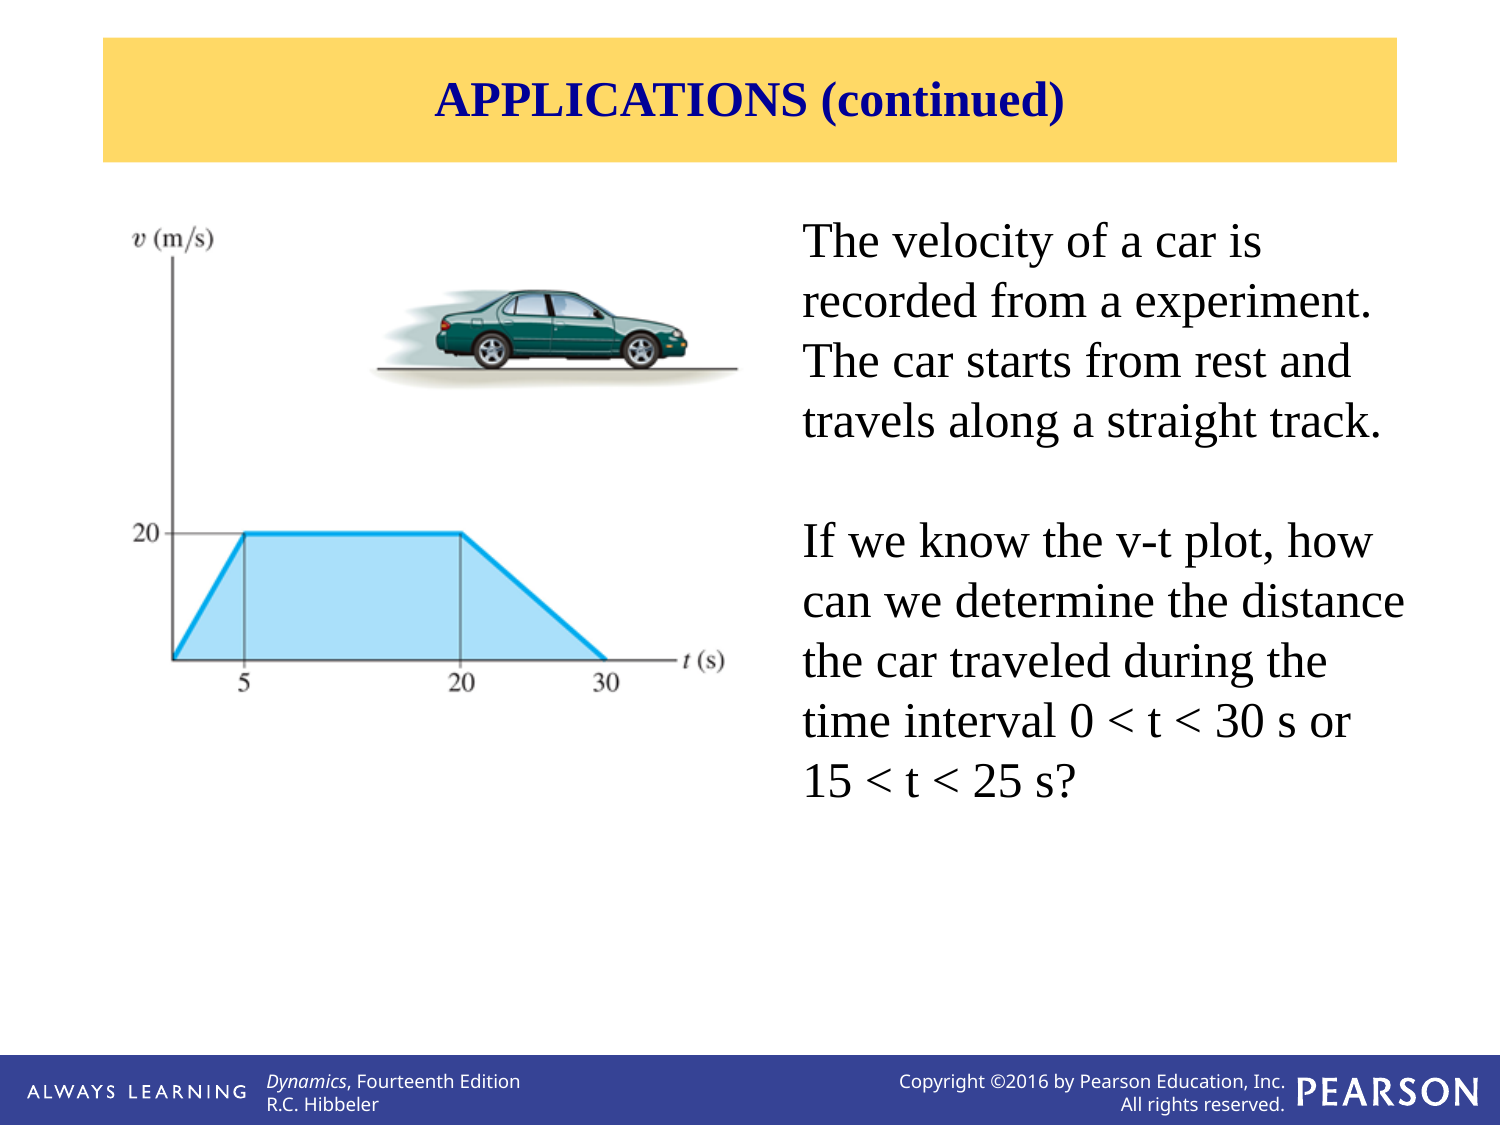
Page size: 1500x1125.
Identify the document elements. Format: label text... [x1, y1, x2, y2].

text_box The velocity of a car is recorded from a experiment. The car starts from rest and travels along a straight track. If we know the v-t plot, how can we determine the distance the car traveled during the time interval 0 < t < 30 s or 15 < t < 25 s? [787, 199, 1425, 815]
title APPLICATIONS (continued) [103, 37, 1397, 163]
picture [126, 218, 750, 700]
